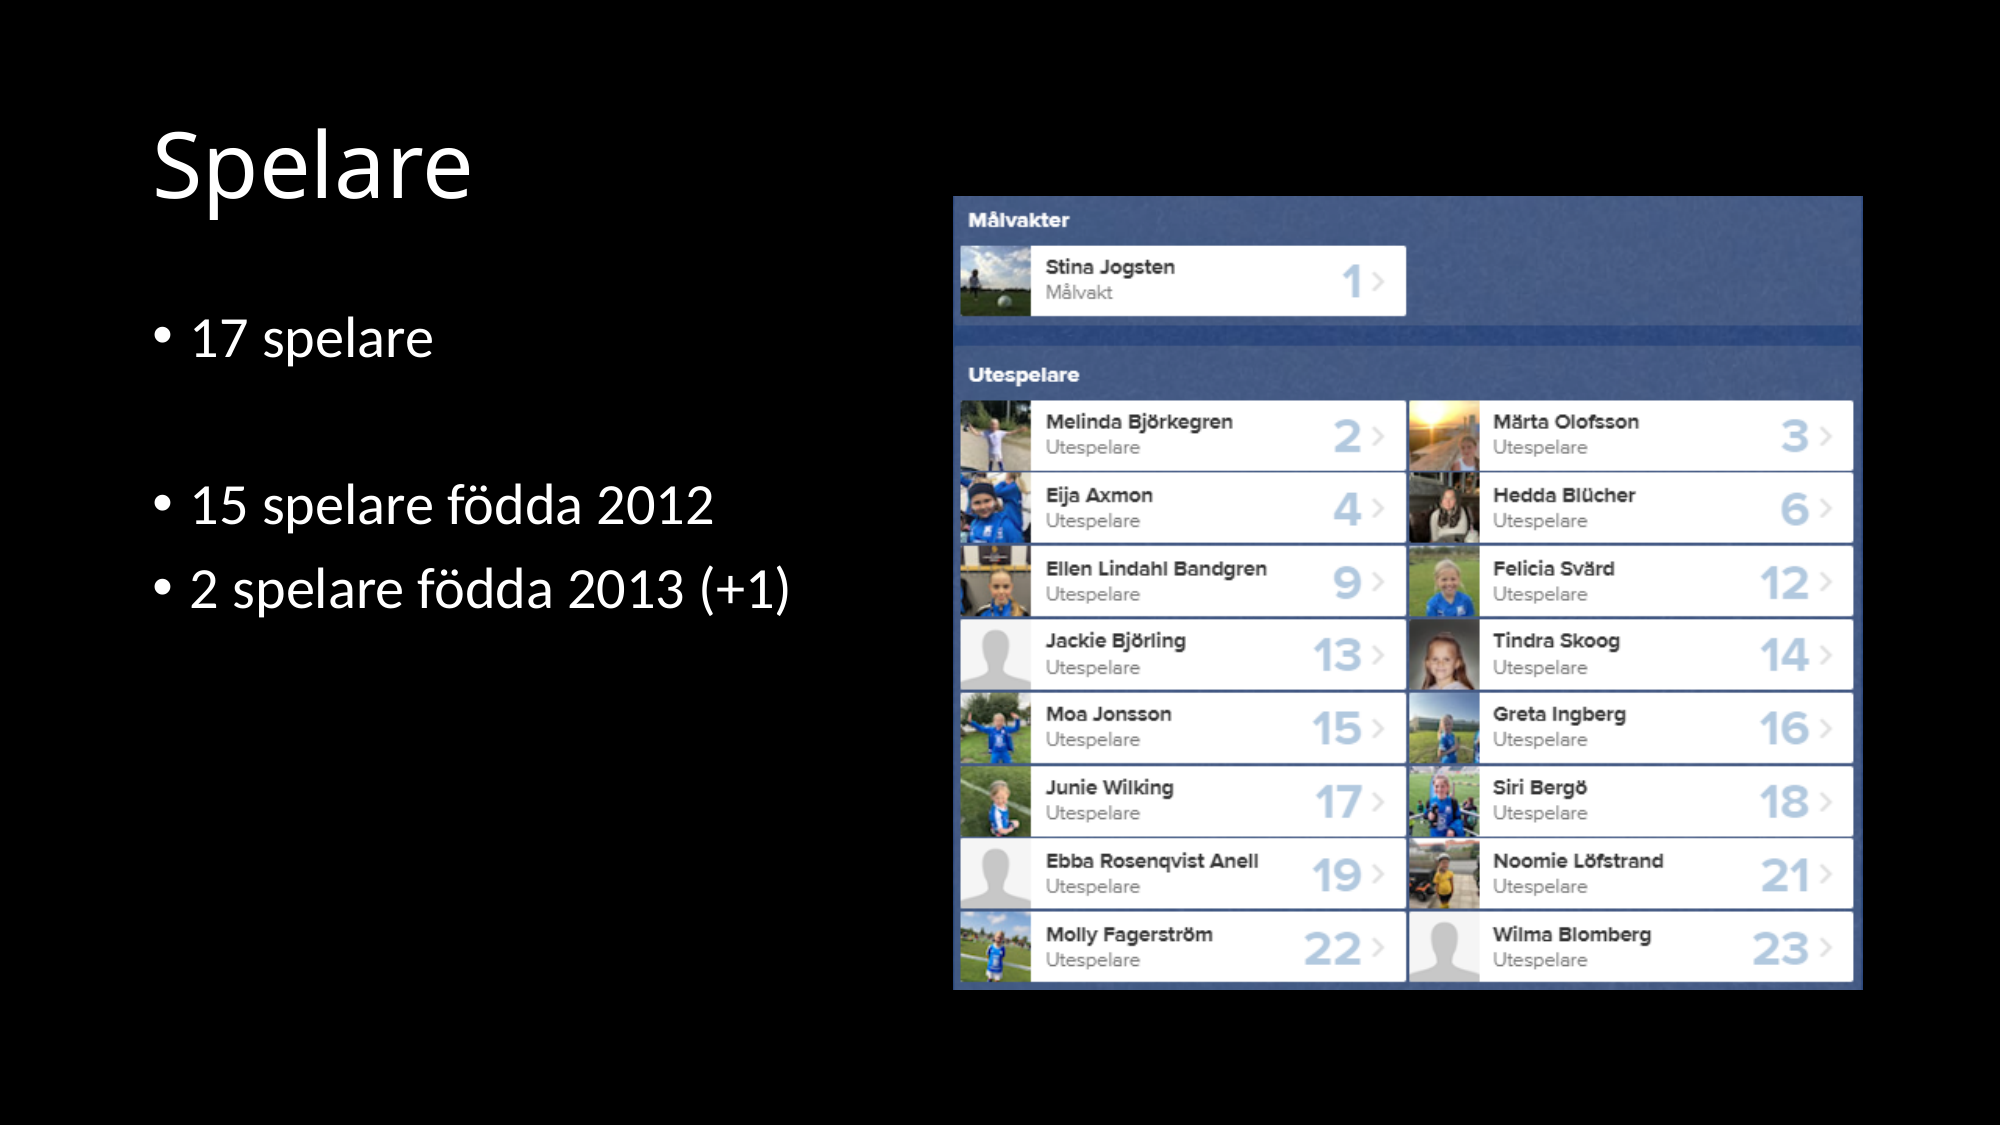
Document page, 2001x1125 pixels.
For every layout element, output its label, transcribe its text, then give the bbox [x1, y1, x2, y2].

list 17 spelare 15 spelare födda 2012 2 spelare födda 2013 (+1) [137, 299, 1863, 1014]
title Spelare [137, 59, 1863, 278]
picture [953, 196, 1863, 990]
